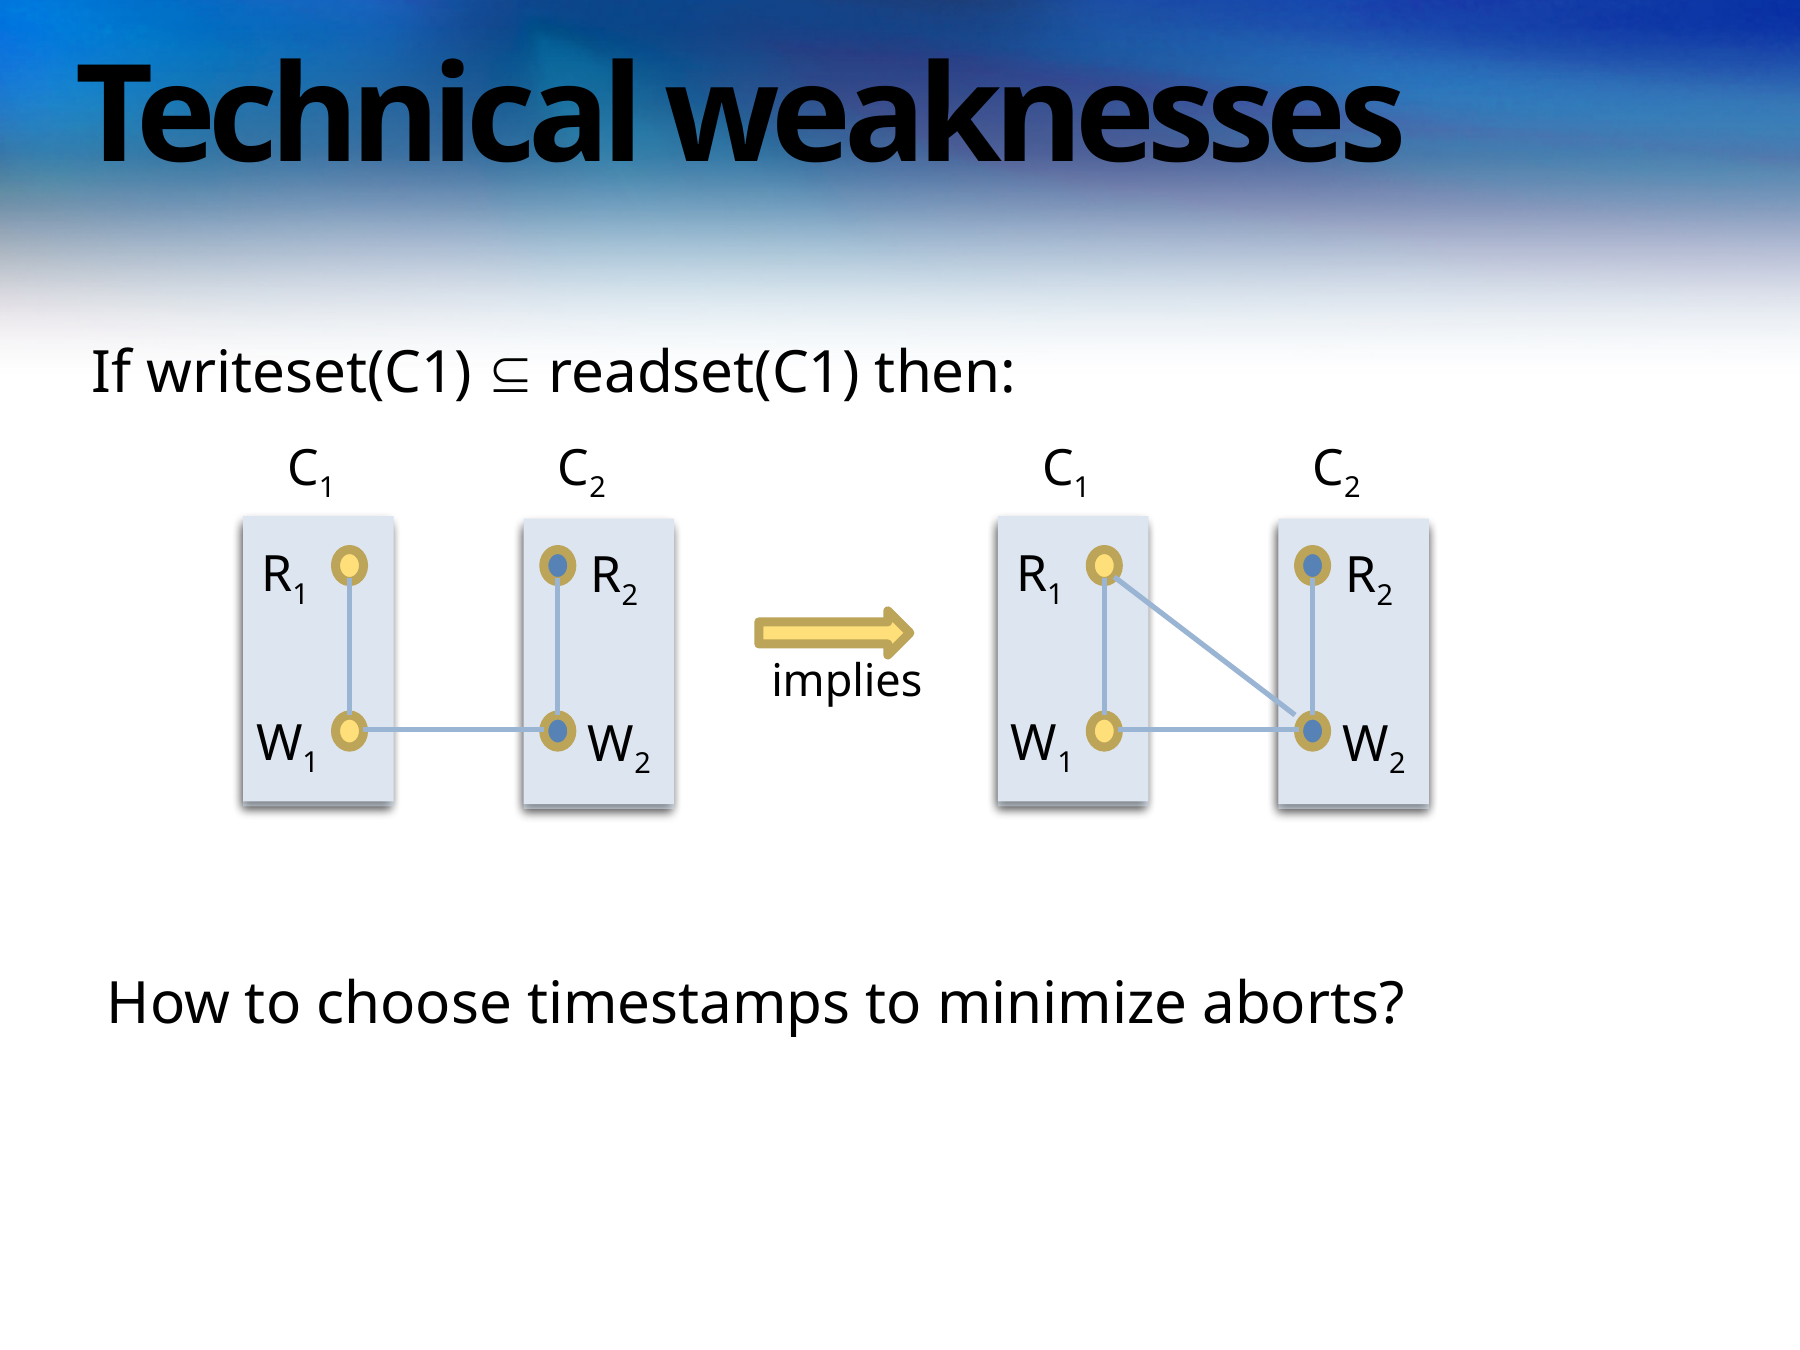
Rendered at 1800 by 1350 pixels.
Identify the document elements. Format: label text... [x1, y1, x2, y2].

picture [0, 0, 1800, 1350]
text_box If writeset(C1)  readset(C1) then: [77, 326, 1032, 412]
text_box implies [756, 643, 938, 713]
text_box How to choose timestamps to minimize aborts? [92, 958, 1420, 1043]
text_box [994, 427, 1430, 810]
text_box [754, 606, 915, 648]
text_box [239, 427, 675, 810]
title Technical weaknesses [74, 45, 1726, 194]
